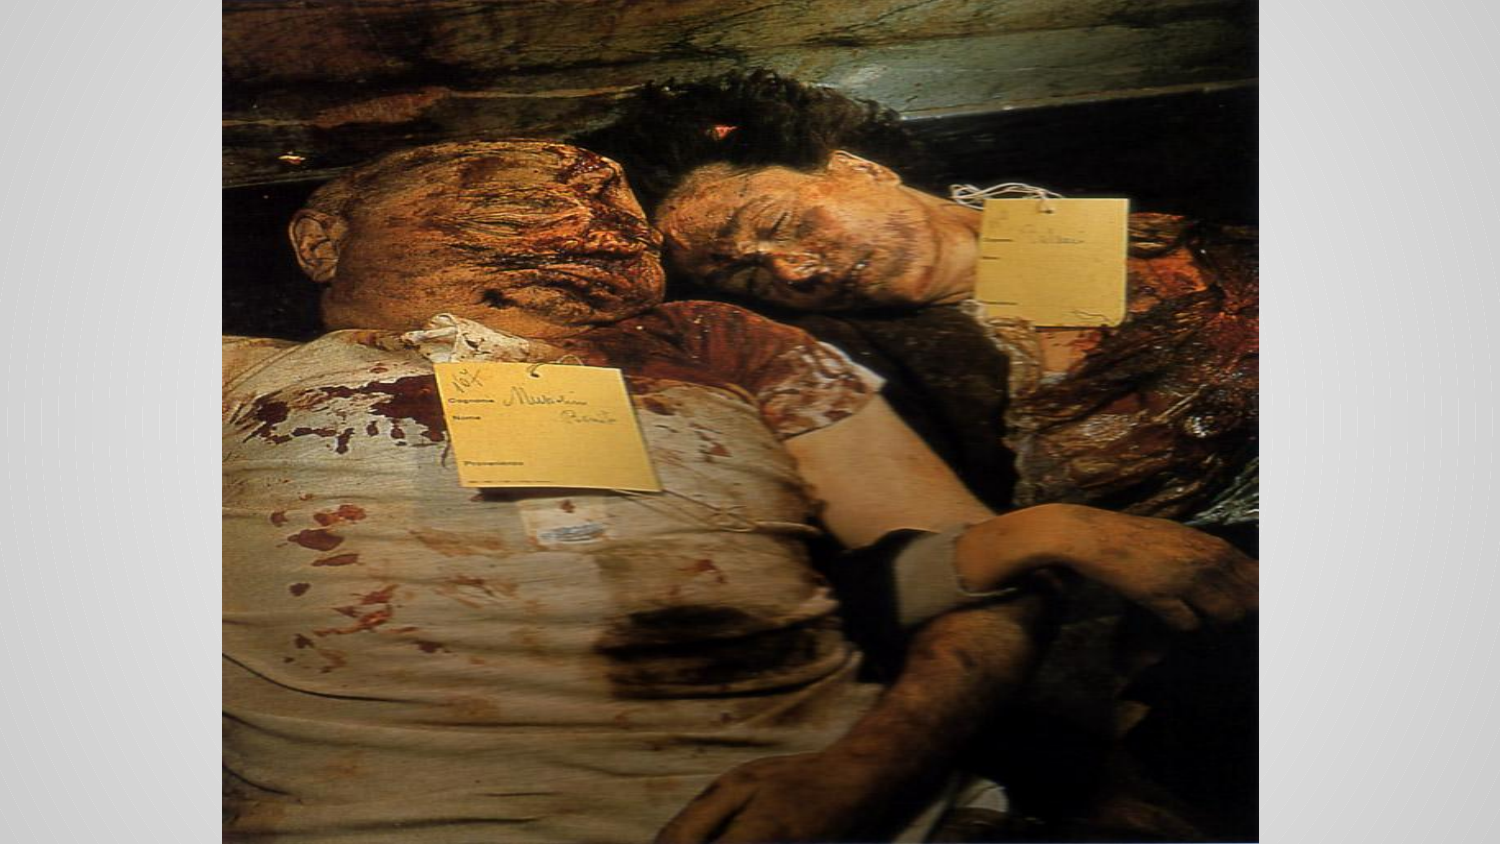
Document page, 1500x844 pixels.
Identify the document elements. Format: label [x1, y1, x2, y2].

picture [222, 0, 1259, 844]
